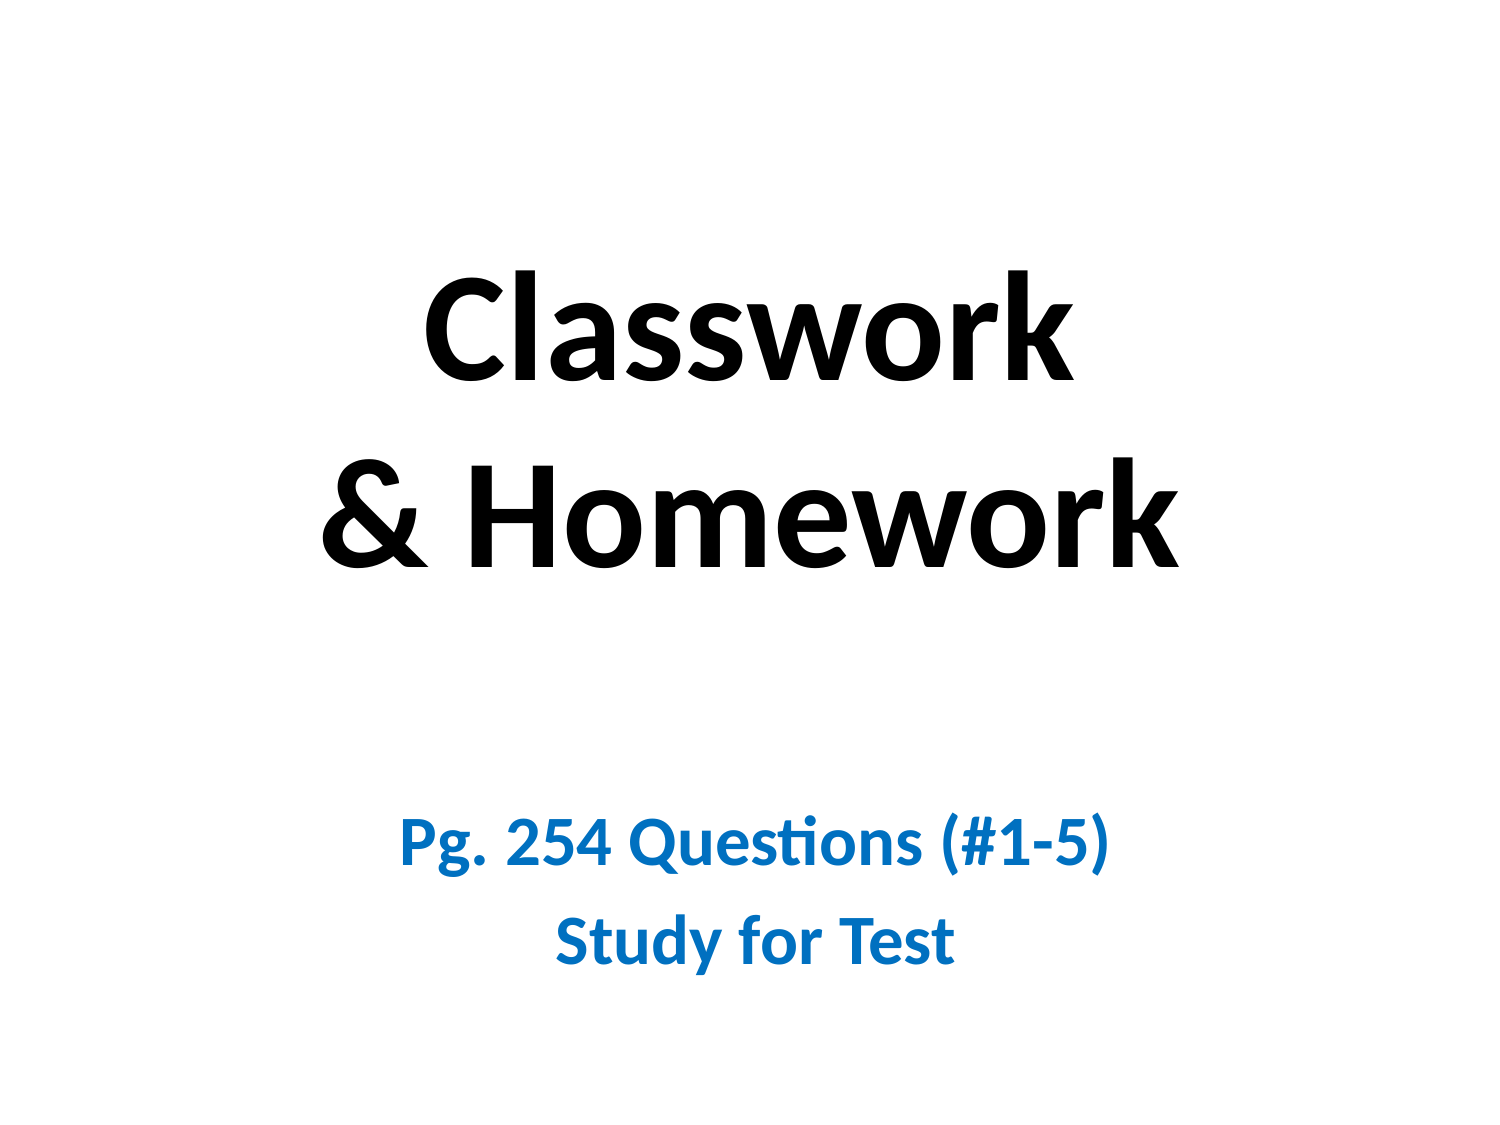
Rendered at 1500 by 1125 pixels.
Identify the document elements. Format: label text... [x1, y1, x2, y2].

subtitle Pg. 254 Questions (#1-5) Study for Test [159, 933, 1353, 1075]
title Classwork & Homework [0, 290, 1500, 532]
text_box [41, 645, 1459, 933]
